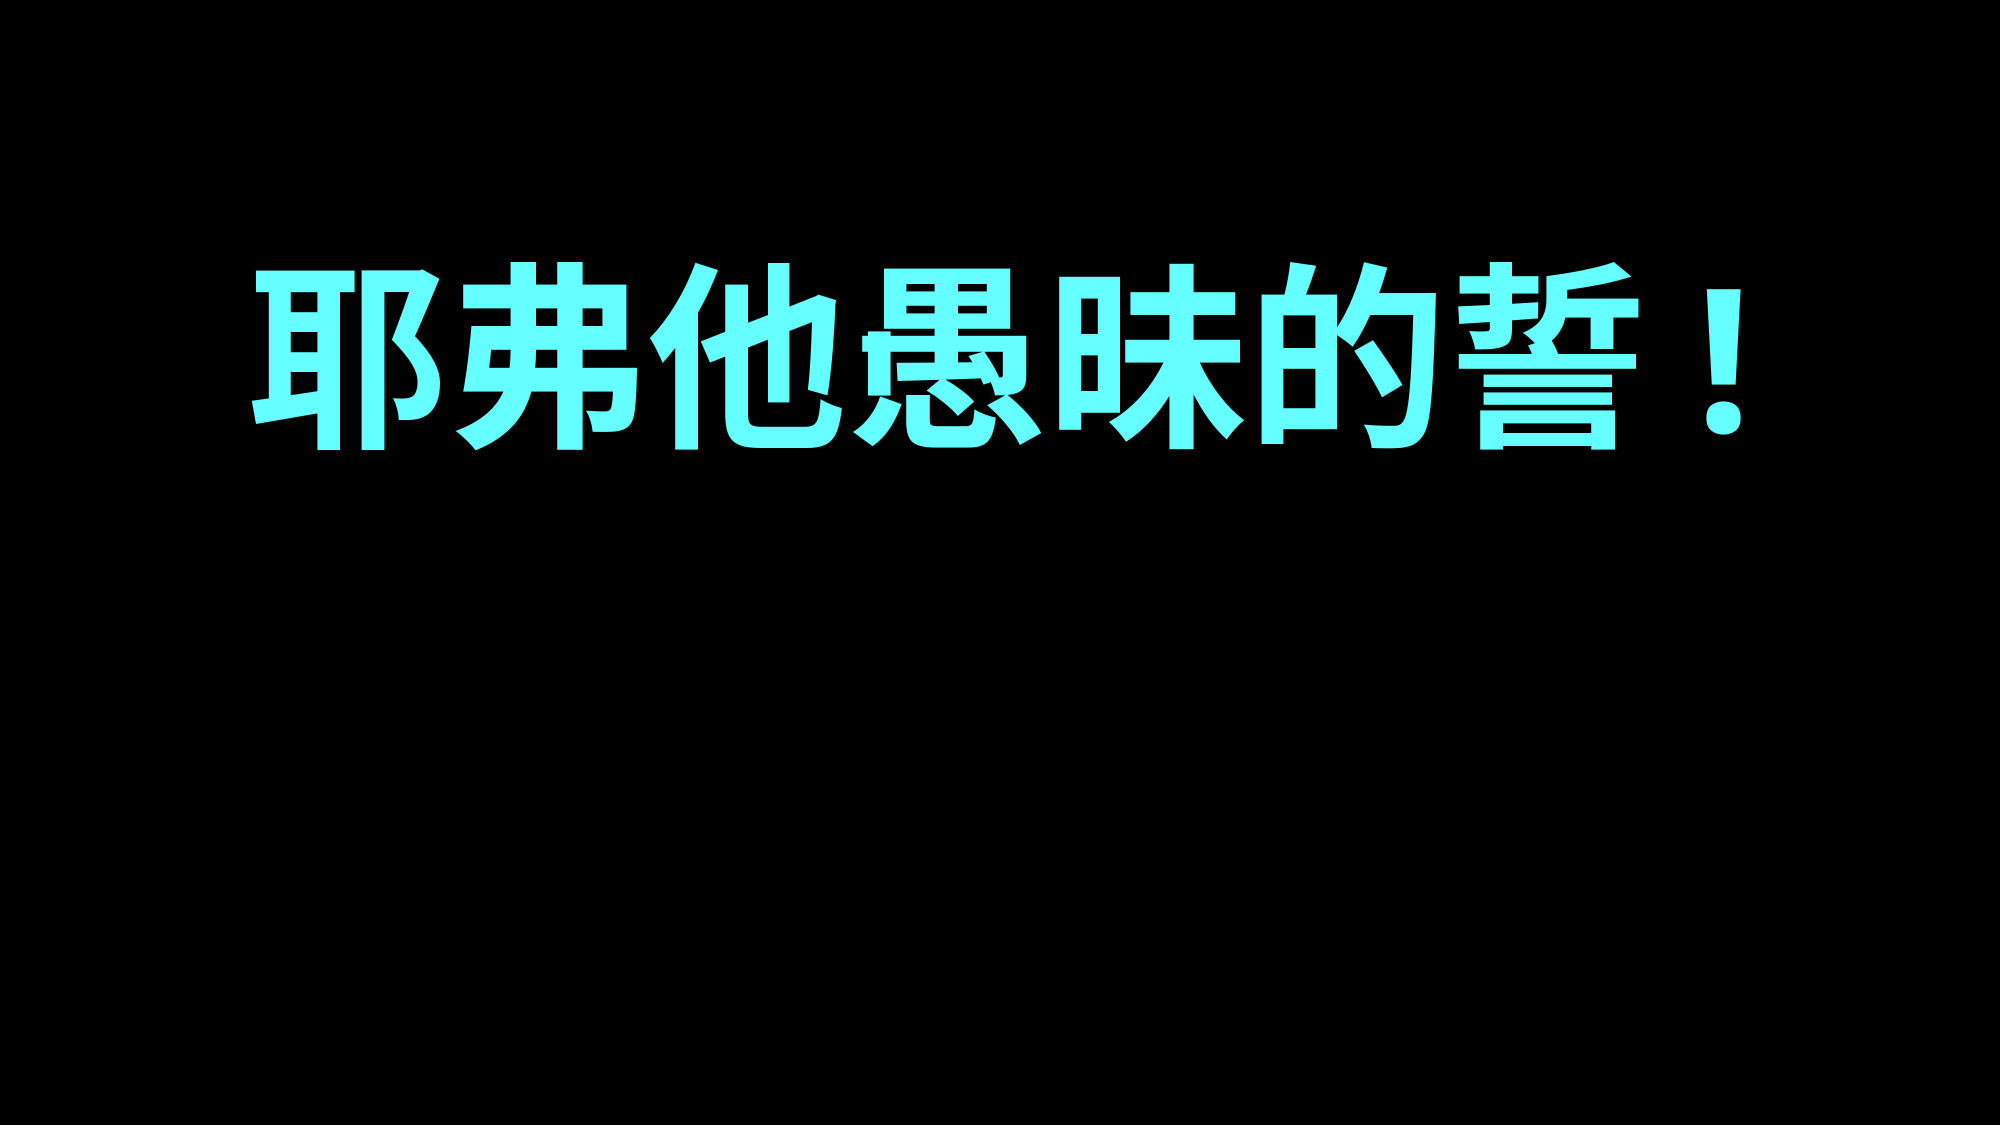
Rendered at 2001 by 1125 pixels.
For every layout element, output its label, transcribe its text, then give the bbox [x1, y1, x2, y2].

text_box 耶弗他愚昧的誓! [0, 224, 2000, 480]
